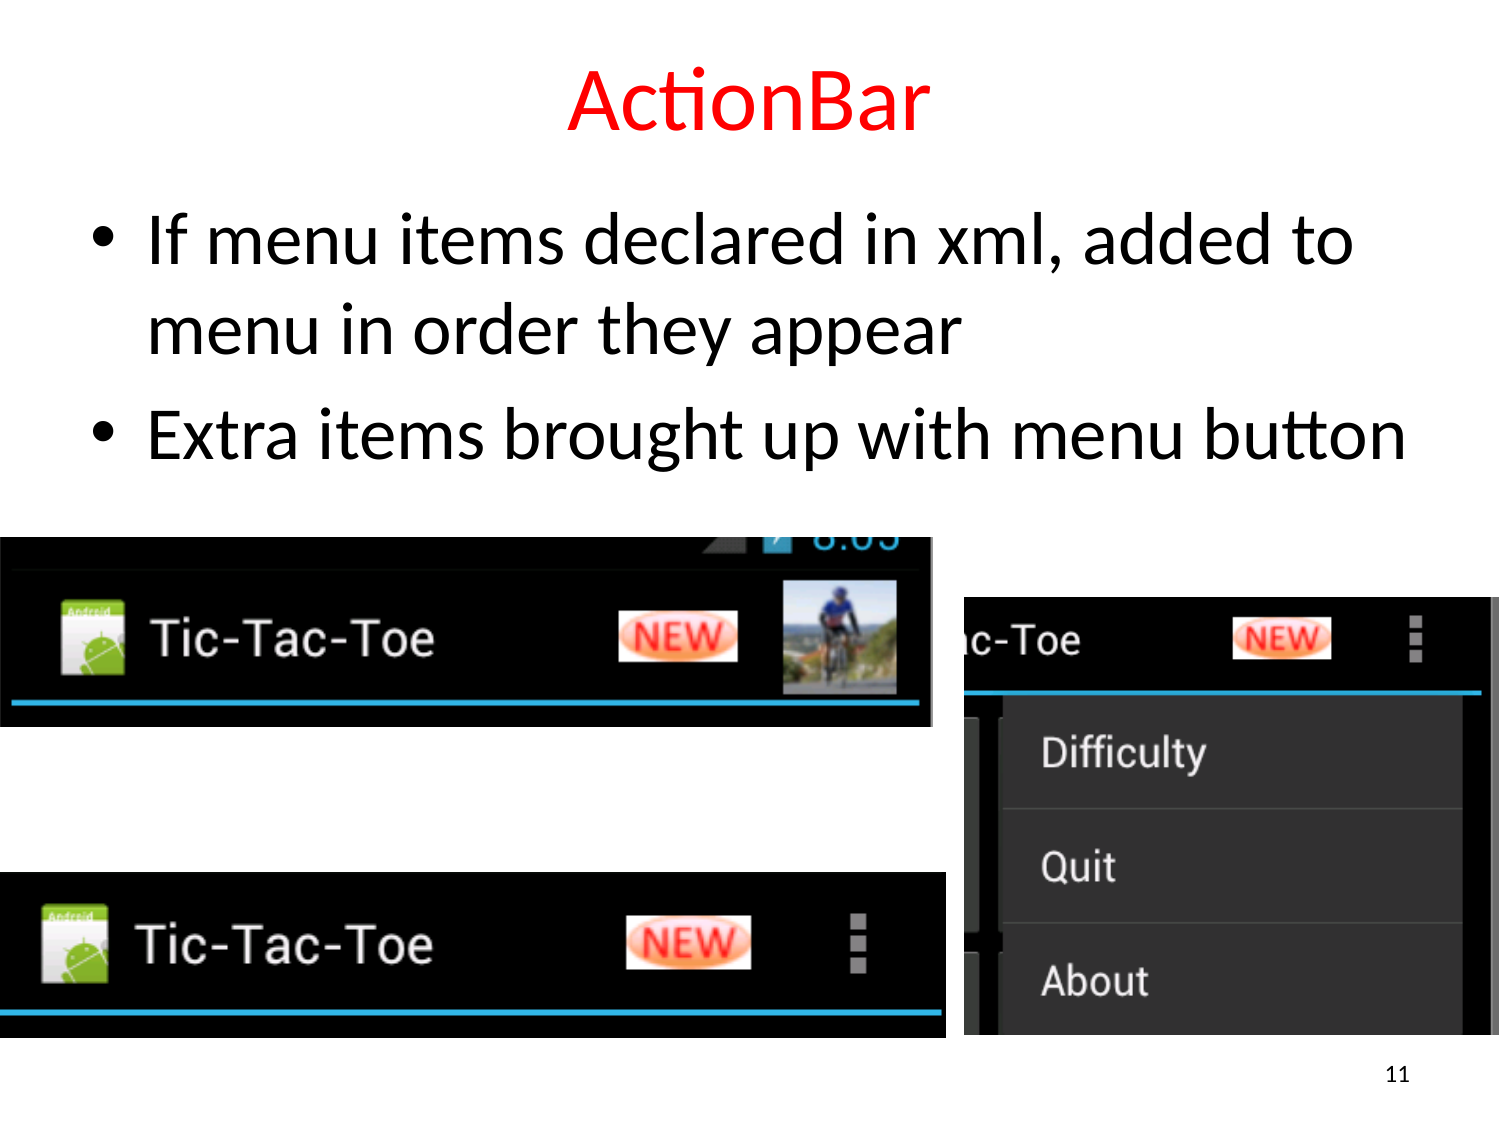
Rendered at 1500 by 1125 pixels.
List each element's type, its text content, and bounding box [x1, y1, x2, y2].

list If menu items declared in xml, added to menu in order they appear Extra items brought up with menu button [75, 182, 1425, 1038]
picture [0, 537, 933, 727]
slide_number 11 [1074, 1043, 1425, 1103]
title ActionBar [75, 0, 1425, 182]
picture [0, 872, 946, 1038]
picture [964, 596, 1500, 1035]
